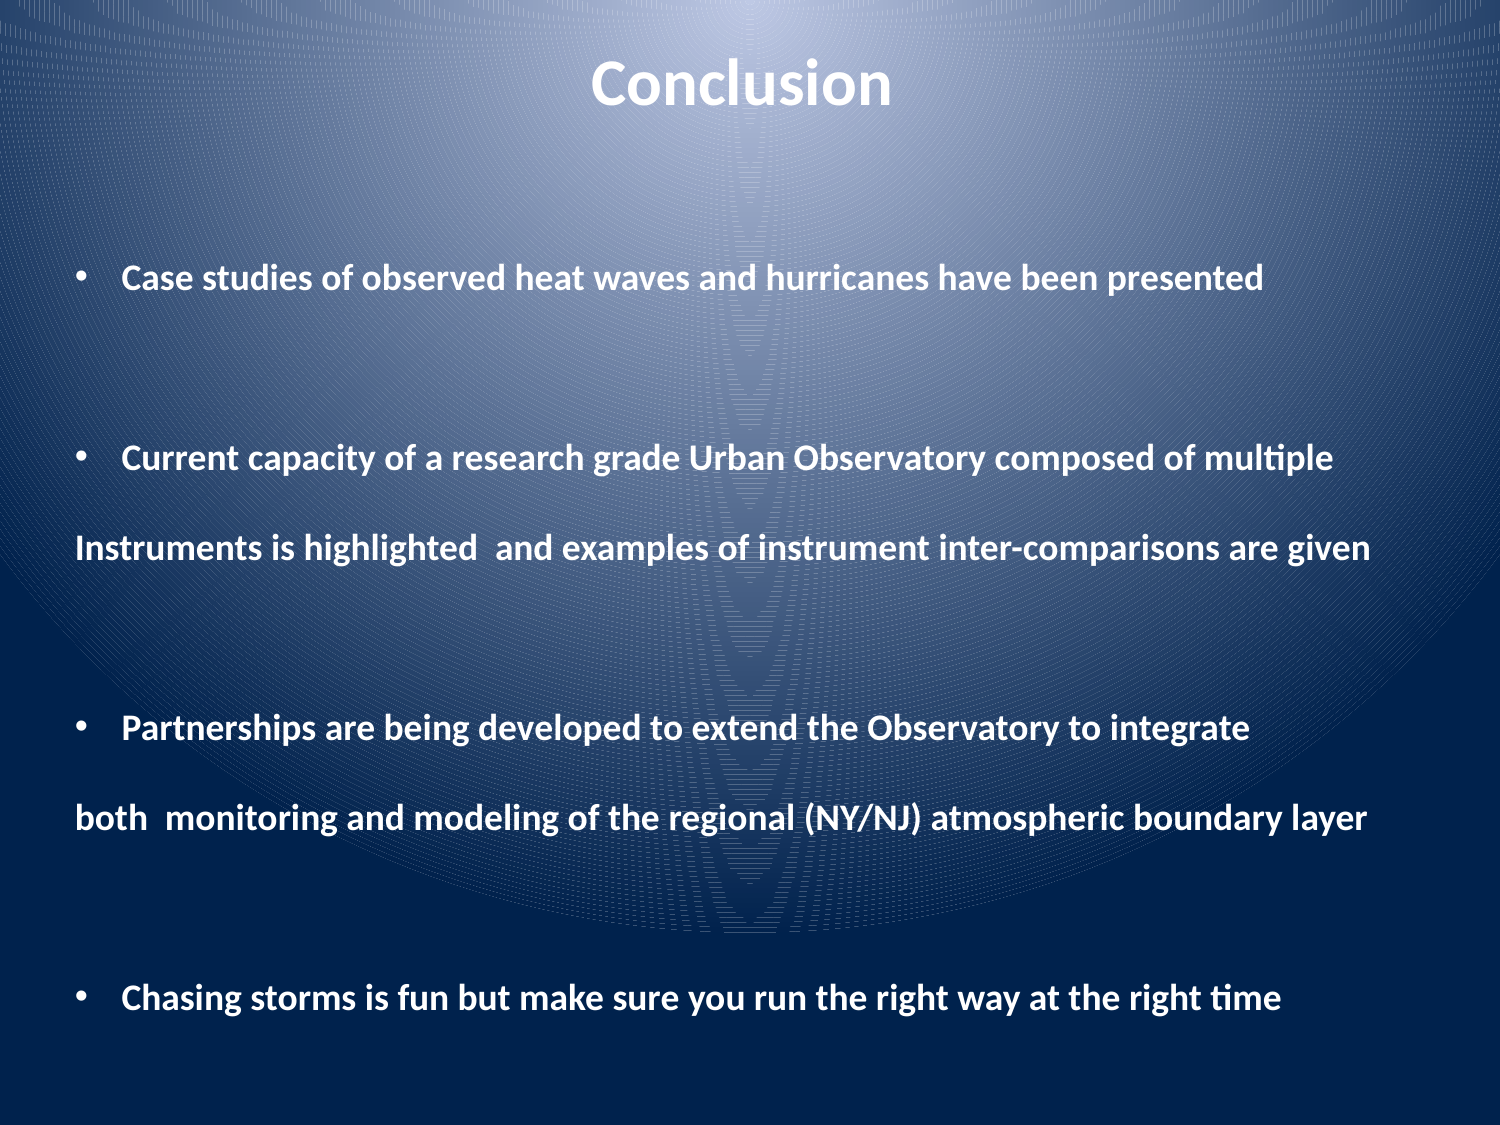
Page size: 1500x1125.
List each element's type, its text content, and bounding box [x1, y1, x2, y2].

text_box Conclusion [576, 31, 909, 127]
text_box Case studies of observed heat waves and hurricanes have been presented Current capacity of a research grade Urban Observatory composed of multiple Instruments is highlighted and examples of instrument inter-comparisons are given Partnerships are being developed to extend the Observatory to integrate both monitoring and modeling of the regional (NY/NJ) atmospheric boundary layer Chasing storms is fun but make sure you run the right way at the right time [60, 201, 1388, 1026]
